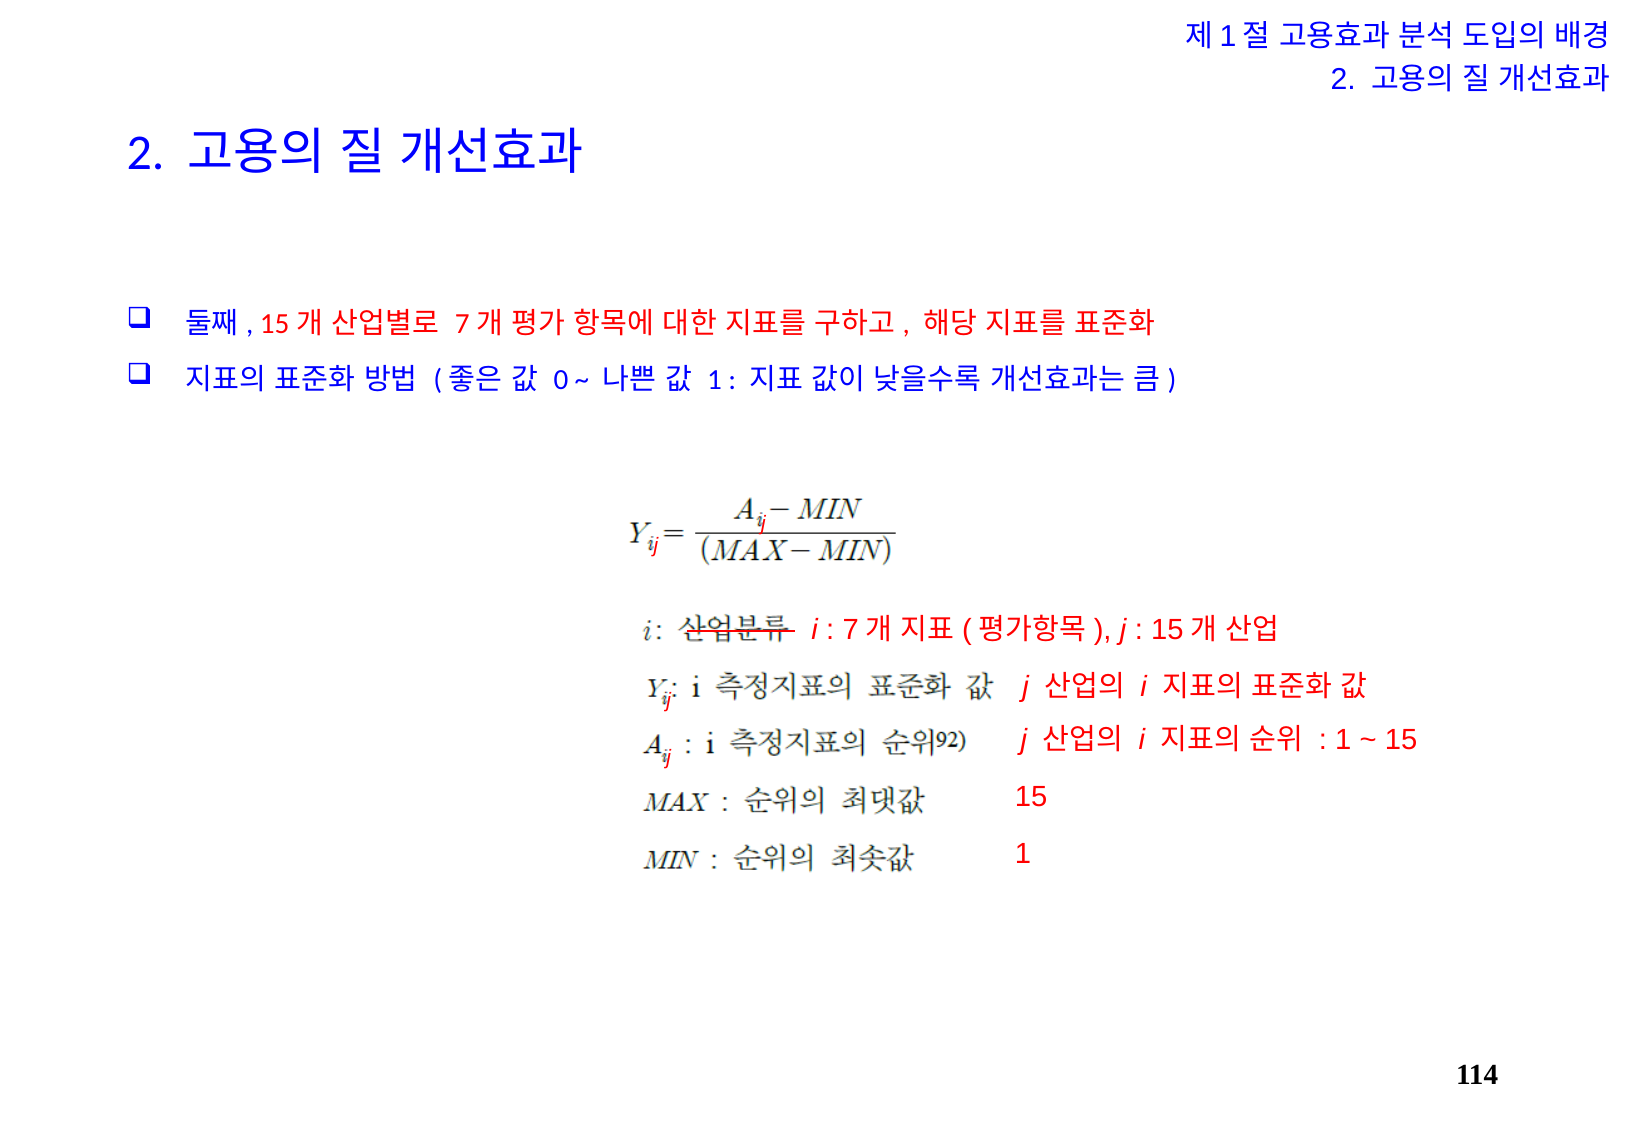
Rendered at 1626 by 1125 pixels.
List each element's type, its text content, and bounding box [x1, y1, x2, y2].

text_box 15 [1015, 769, 1063, 820]
text_box 1 [1015, 827, 1047, 877]
title 2. 고용의 질 개선효과 [111, 98, 1514, 208]
list 둘째, 15개 산업별로 7개 평가 항목에 대한 지표를 구하고, 해당 지표를 표준화 지표의 표준화 방법 (좋은 값 0 ~ 나쁜 값 1 : 지표 값이 낮을수록 개선효과는 큼) [111, 296, 1514, 1011]
text_box j 산업의 i 지표의 순위 : 1 ~ 15 [1015, 712, 1433, 763]
text_box 제1절 고용효과 분석 도입의 배경 2. 고용의 질 개선효과 [898, 1, 1625, 104]
text_box i : 7개 지표(평가항목), j : 15개 산업 [1015, 602, 1295, 653]
text_box j 산업의 i 지표의 표준화 값 [1015, 659, 1383, 710]
picture [610, 480, 1015, 890]
slide_number 113 [1147, 1042, 1514, 1103]
